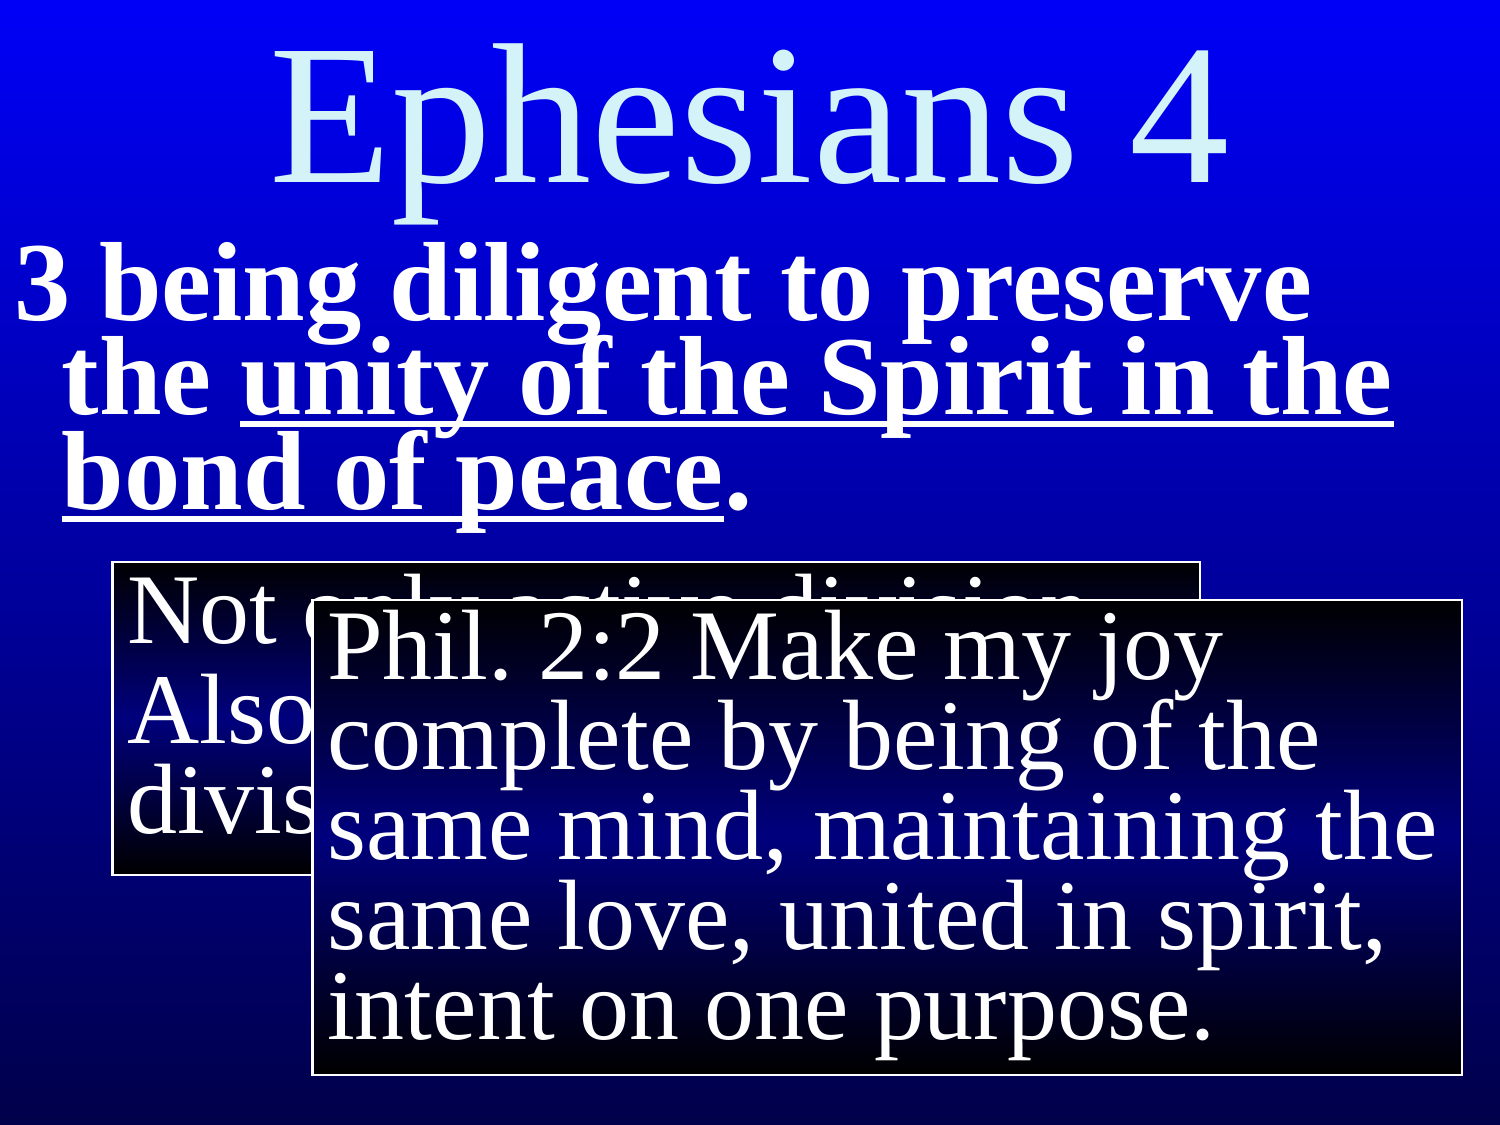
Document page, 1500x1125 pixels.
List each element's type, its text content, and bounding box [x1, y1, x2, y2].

title Ephesians 4 [0, 0, 1500, 237]
text_box Not only active division Also have to fight passive division – disengagement [112, 562, 1200, 875]
text_box Phil. 2:2 Make my joy complete by being of the same mind, maintaining the same love, united in spirit, intent on one purpose. [312, 600, 1463, 1075]
list 3 being diligent to preserve the unity of the Spirit in the bond of peace. [0, 237, 1500, 1038]
